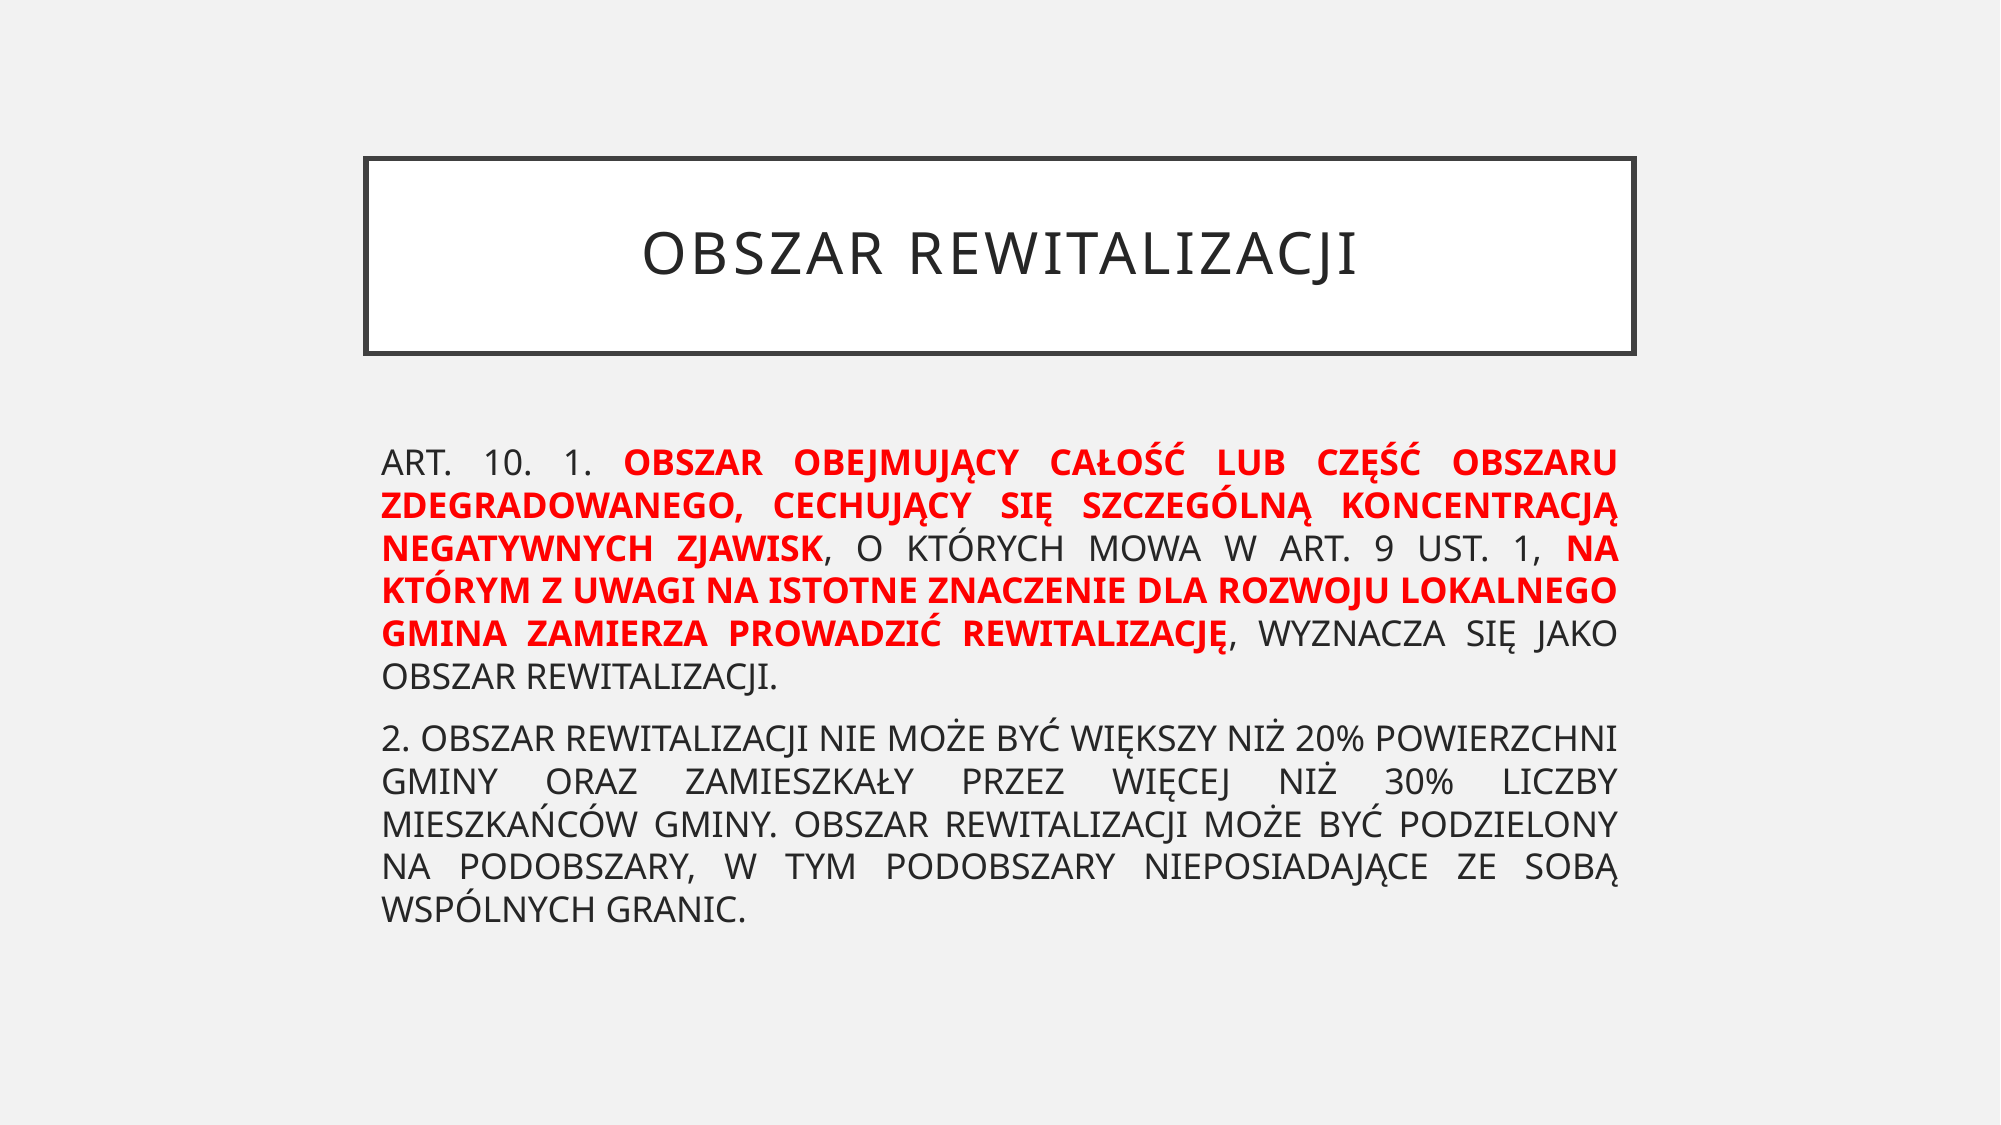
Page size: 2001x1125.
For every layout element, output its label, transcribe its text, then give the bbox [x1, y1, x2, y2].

list ART. 10. 1. OBSZAR OBEJMUJĄCY CAŁOŚĆ LUB CZĘŚĆ OBSZARU ZDEGRADOWANEGO, CECHUJĄCY SIĘ SZCZEGÓLNĄ KONCENTRACJĄ NEGATYWNYCH ZJAWISK, O KTÓRYCH MOWA W ART. 9 UST. 1, NA KTÓRYM Z UWAGI NA ISTOTNE ZNACZENIE DLA ROZWOJU LOKALNEGO GMINA ZAMIERZA PROWADZIĆ REWITALIZACJĘ, WYZNACZA SIĘ JAKO OBSZAR REWITALIZACJI. 2. OBSZAR REWITALIZACJI NIE MOŻE BYĆ WIĘKSZY NIŻ 20% POWIERZCHNI GMINY ORAZ ZAMIESZKAŁY PRZEZ WIĘCEJ NIŻ 30% LICZBY MIESZKAŃCÓW GMINY. OBSZAR REWITALIZACJI MOŻE BYĆ PODZIELONY NA PODOBSZARY, W TYM PODOBSZARY NIEPOSIADAJĄCE ZE SOBĄ WSPÓLNYCH GRANIC. [366, 432, 1634, 942]
title OBSZAR REWITALIZACJI [363, 156, 1637, 356]
